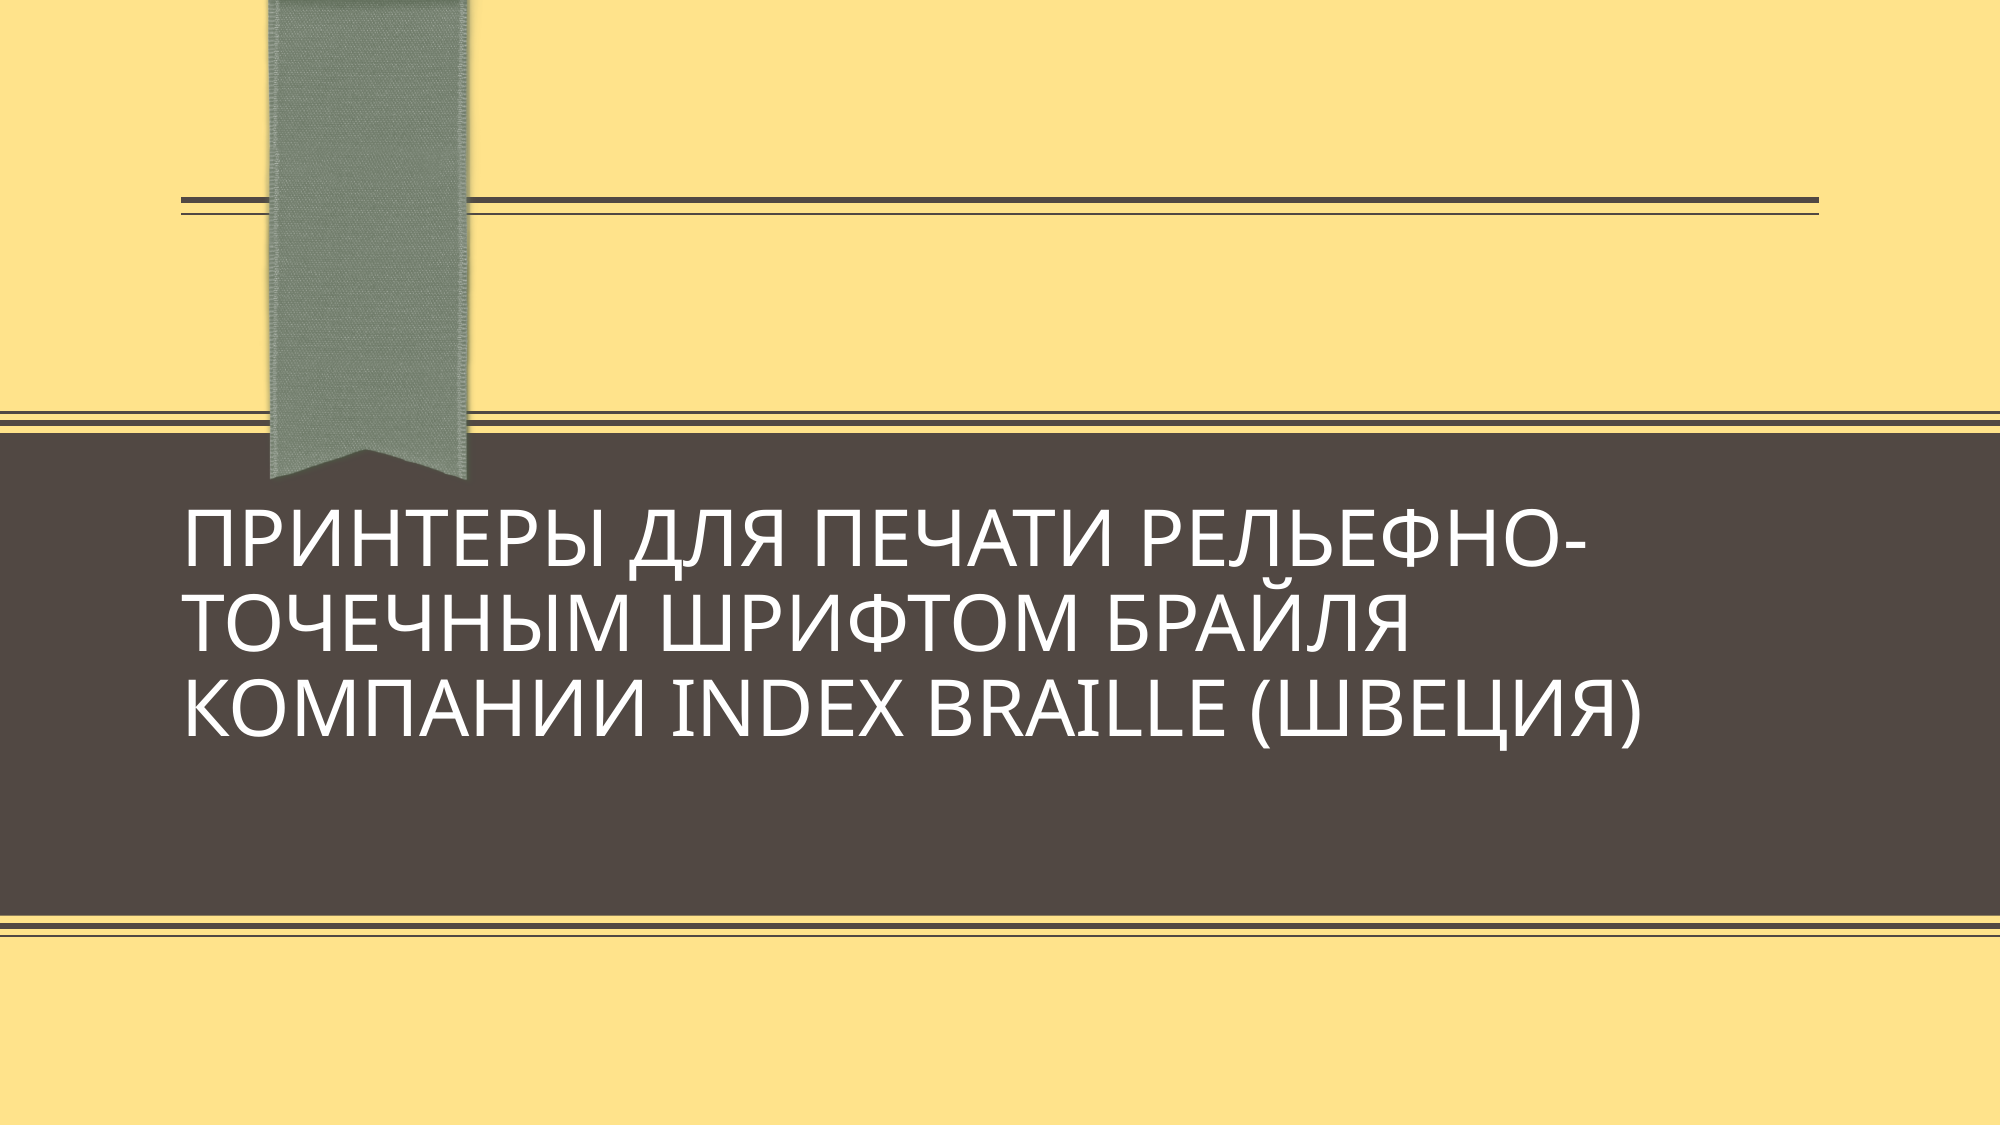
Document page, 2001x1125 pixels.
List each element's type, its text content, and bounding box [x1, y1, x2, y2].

title Принтеры для печати рельефно-точечным шрифтом Брайля компании Index Braille (Швеция) [181, 487, 1834, 764]
